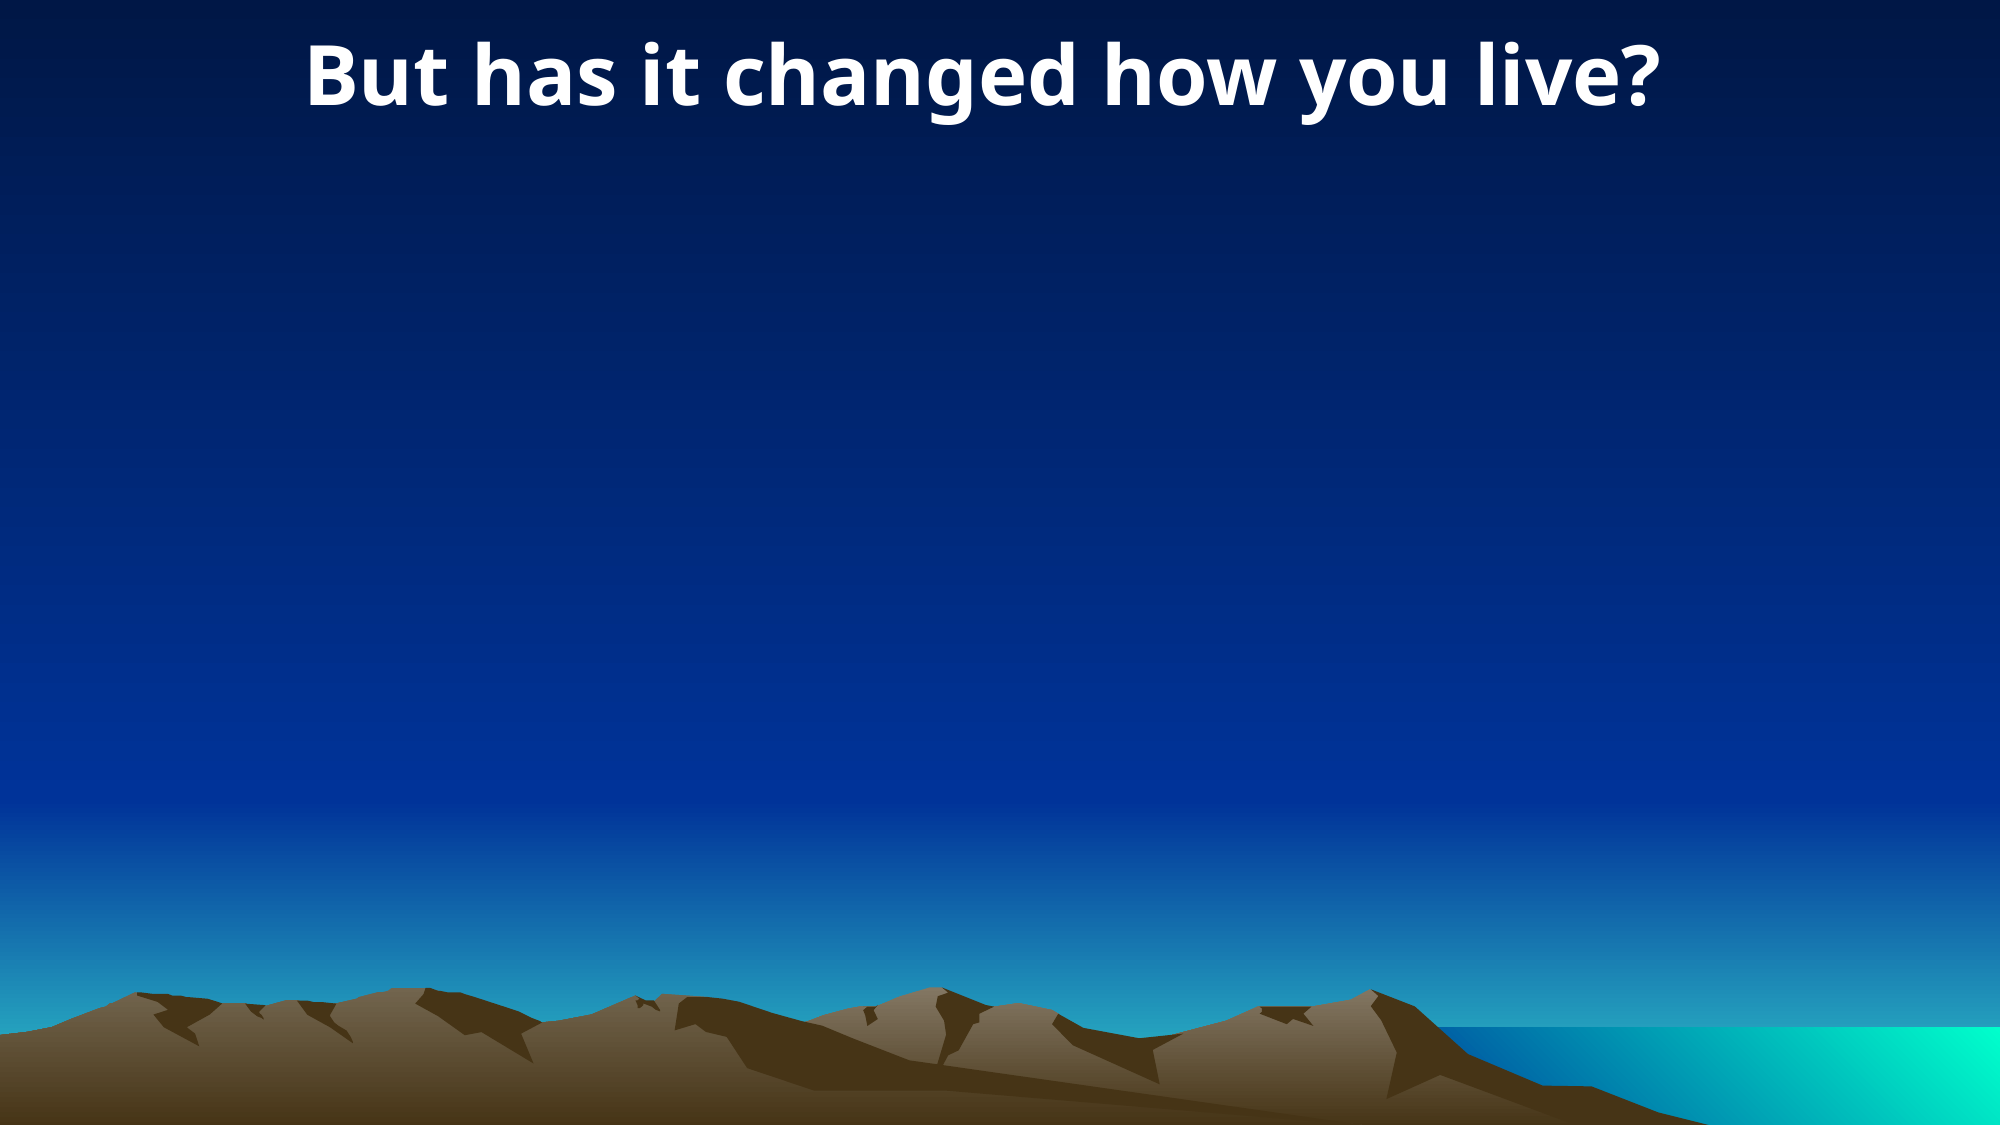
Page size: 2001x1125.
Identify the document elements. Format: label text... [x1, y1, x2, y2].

text_box But has it changed how you live? [12, 0, 1975, 825]
